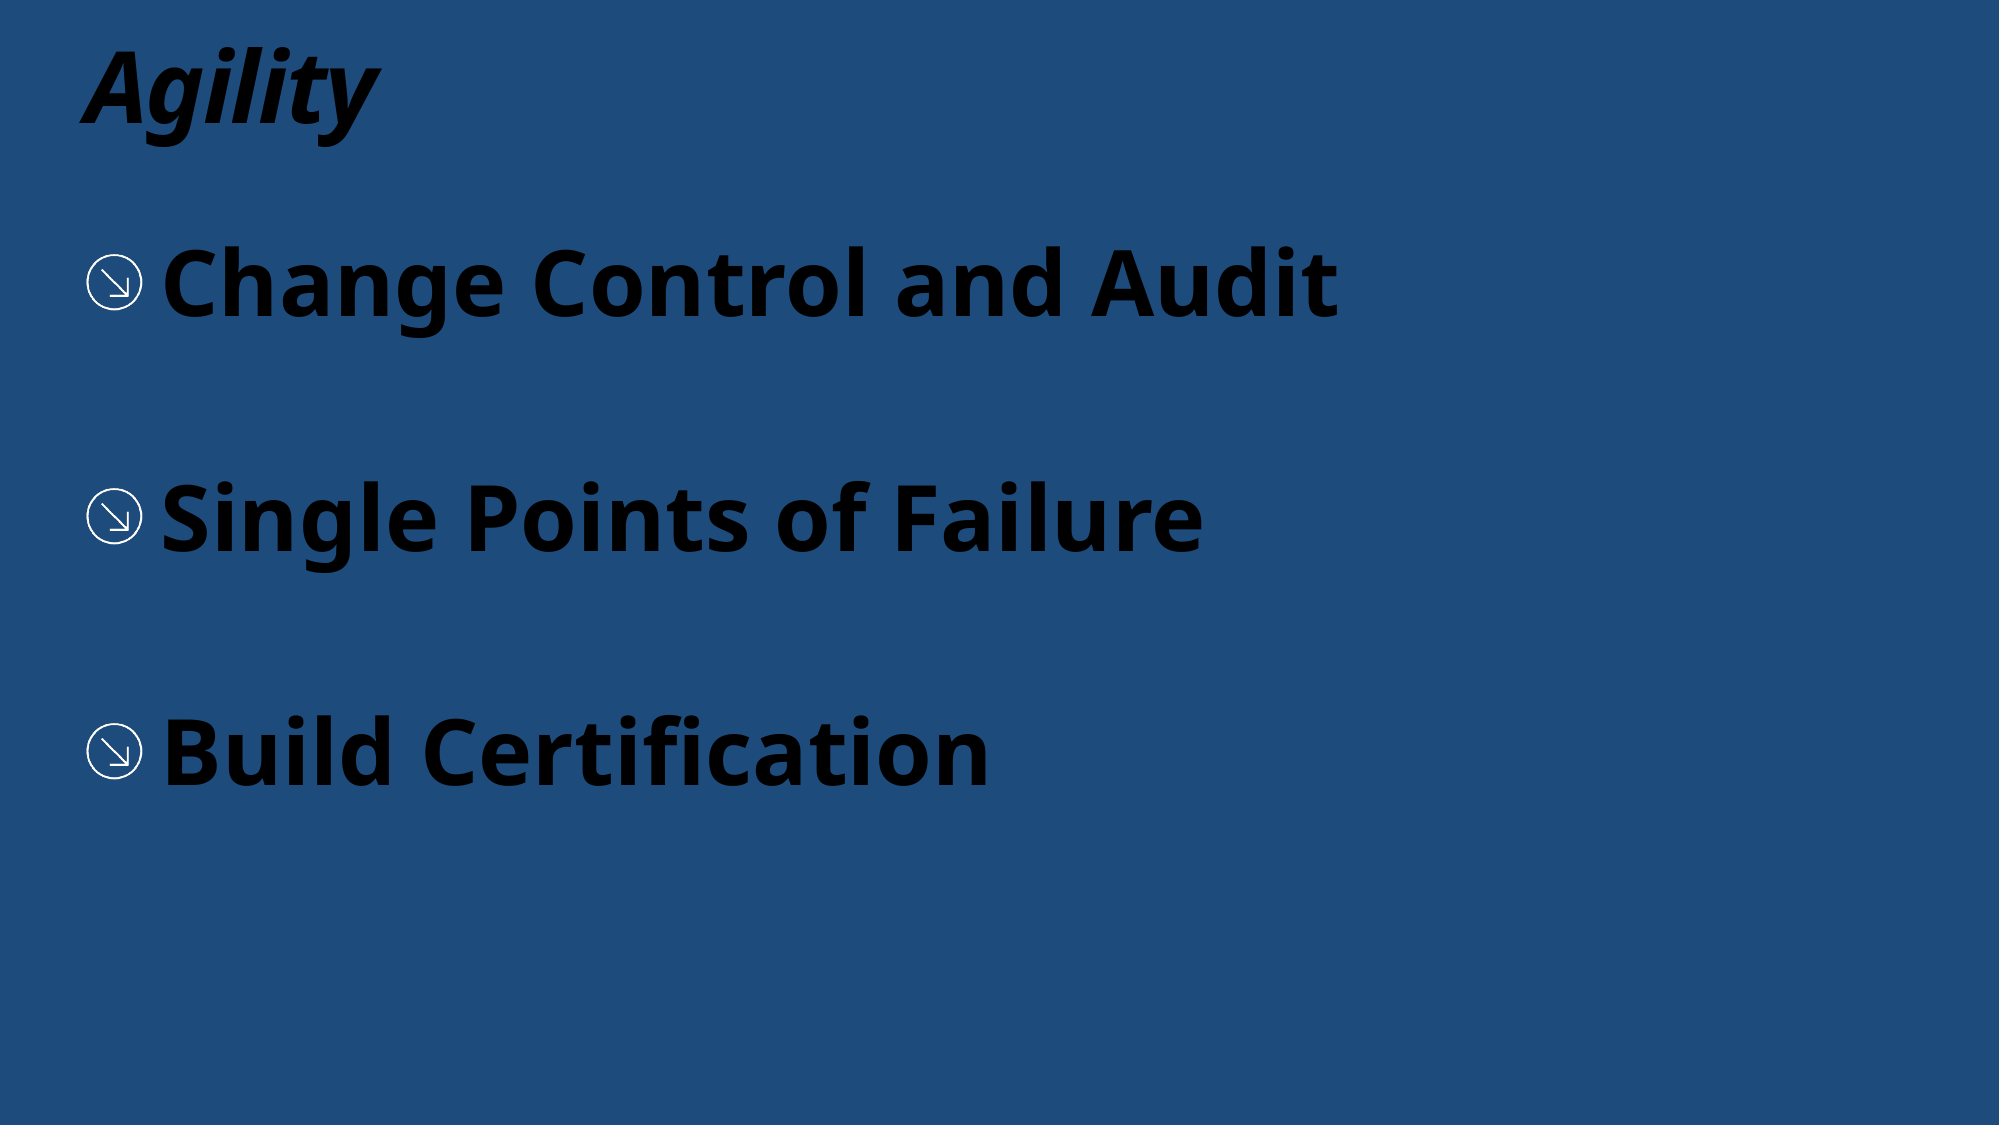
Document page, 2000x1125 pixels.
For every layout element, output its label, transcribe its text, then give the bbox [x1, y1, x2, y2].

picture [85, 486, 143, 545]
picture [85, 252, 143, 311]
picture [85, 721, 143, 780]
title Agility [85, 37, 1914, 147]
list Change Control and Audit Single Points of Failure Build Certification [85, 237, 1914, 827]
